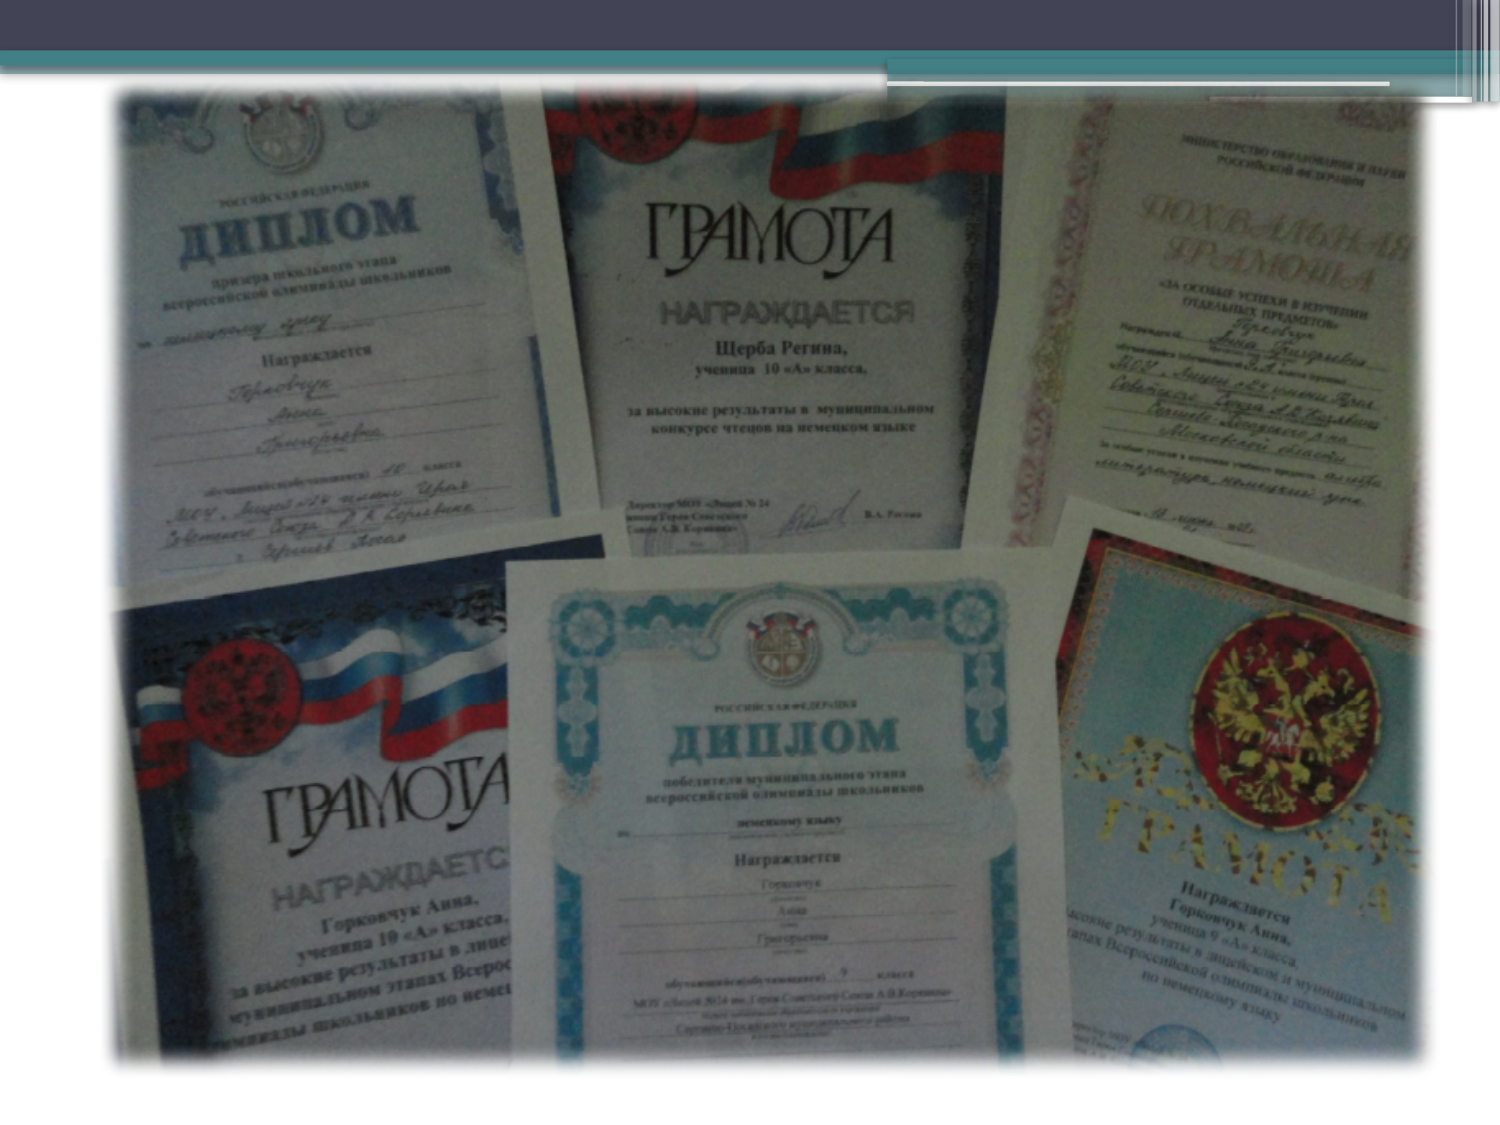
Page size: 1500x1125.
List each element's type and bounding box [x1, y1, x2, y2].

picture [100, 74, 1440, 1080]
